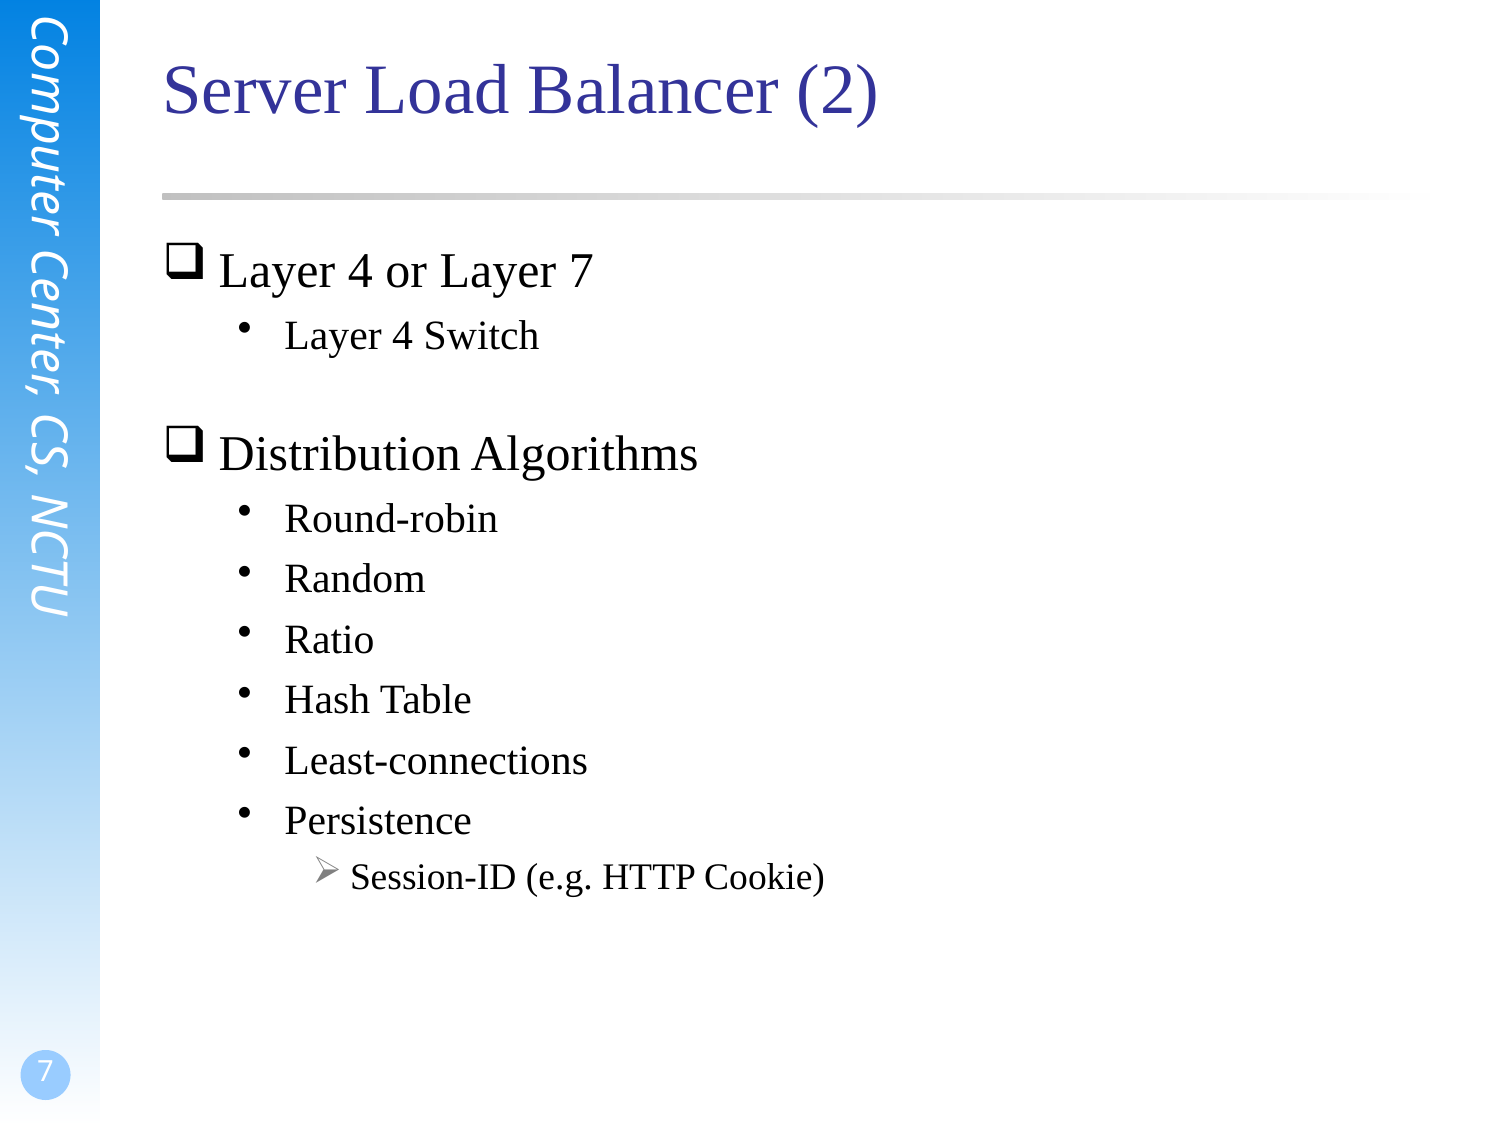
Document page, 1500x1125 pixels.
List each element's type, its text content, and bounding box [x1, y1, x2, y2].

list Layer 4 or Layer 7 Layer 4 Switch Distribution Algorithms Round-robin Random Ratio Hash Table Least-connections Persistence Session-ID (e.g. HTTP Cookie) [162, 237, 1438, 1000]
title Server Load Balancer (2) [162, 42, 1438, 231]
